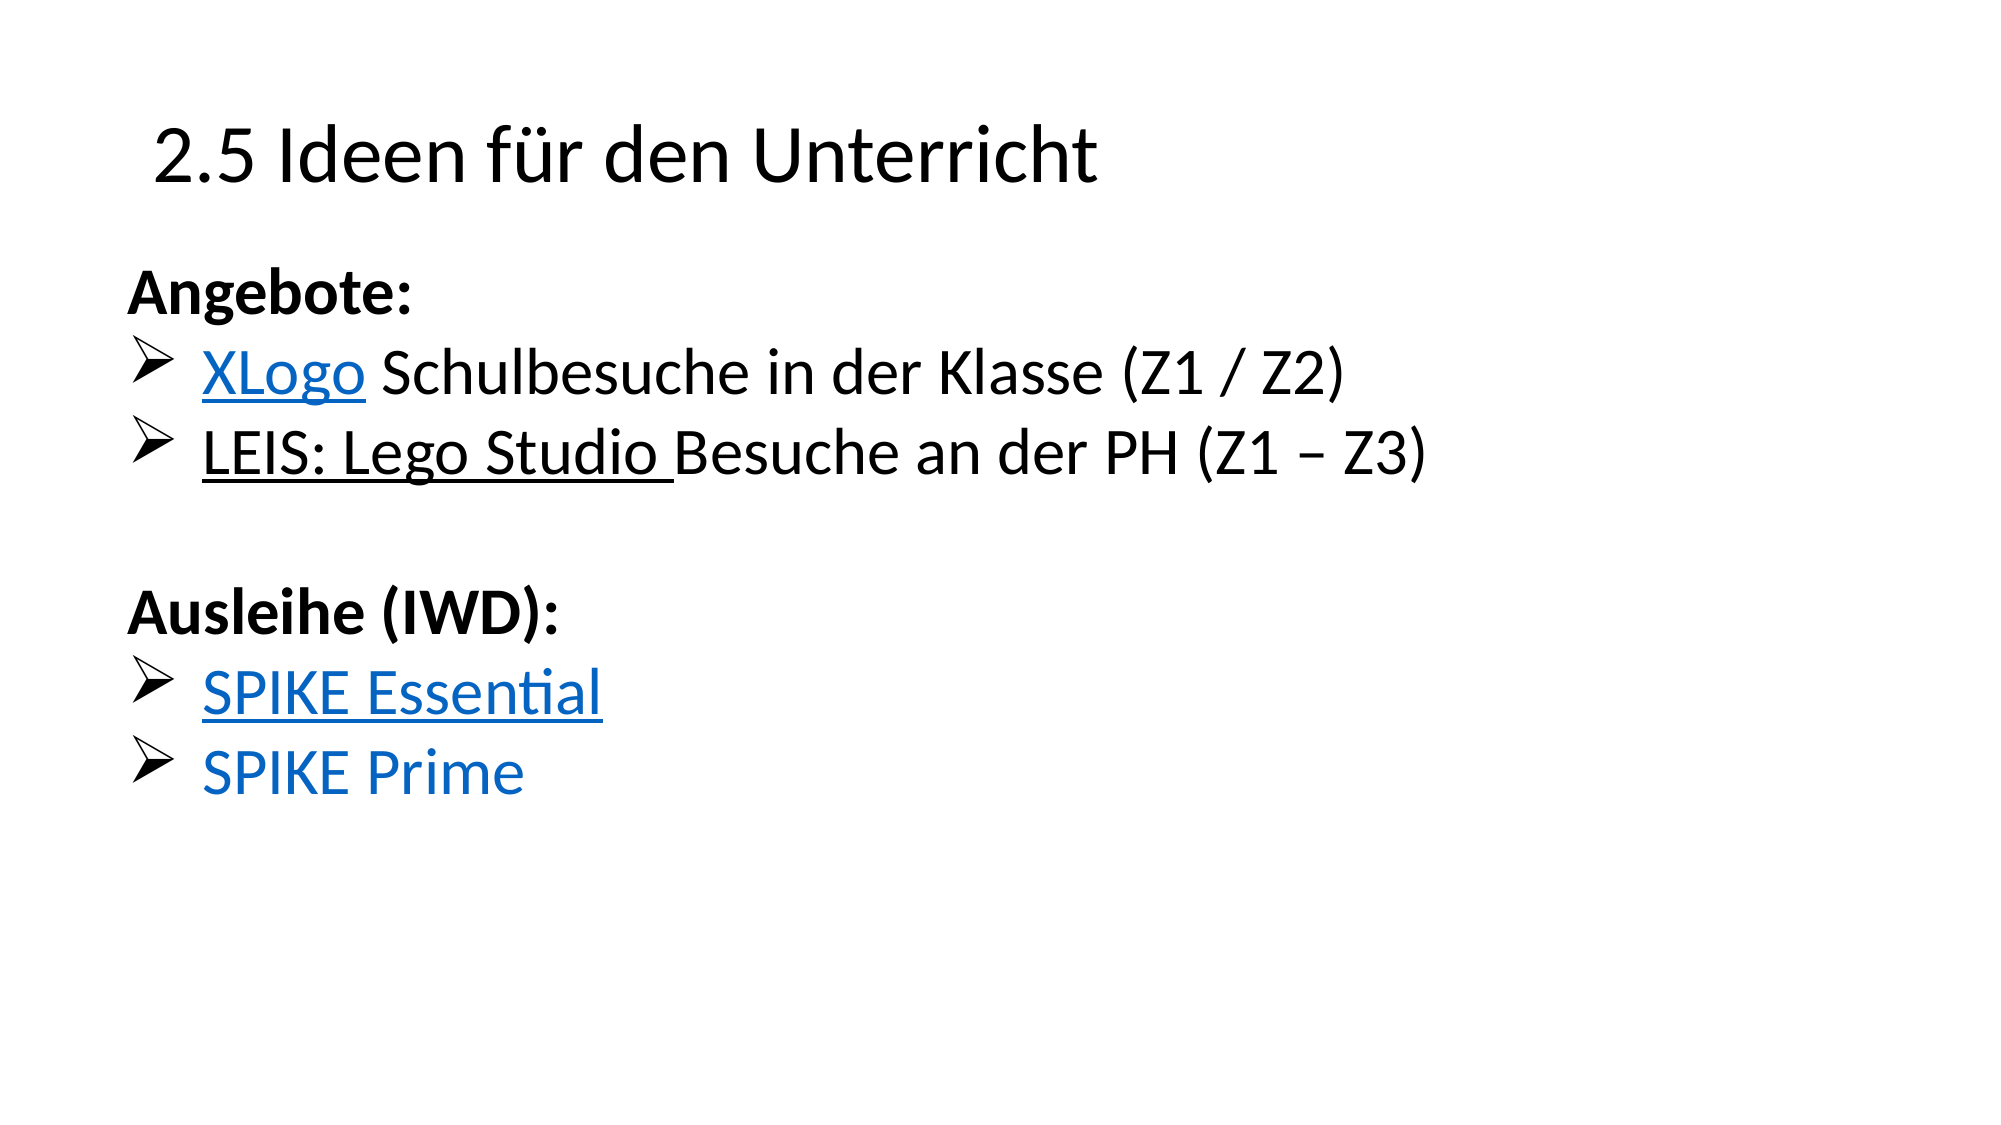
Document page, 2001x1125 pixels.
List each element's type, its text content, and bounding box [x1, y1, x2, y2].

text_box Angebote: XLogo Schulbesuche in der Klasse (Z1 / Z2) LEIS: Lego Studio Besuche an der PH (Z1 – Z3) Ausleihe (IWD): SPIKE Essential SPIKE Prime [112, 240, 1736, 815]
title 2.5 Ideen für den Unterricht [137, 91, 1863, 220]
